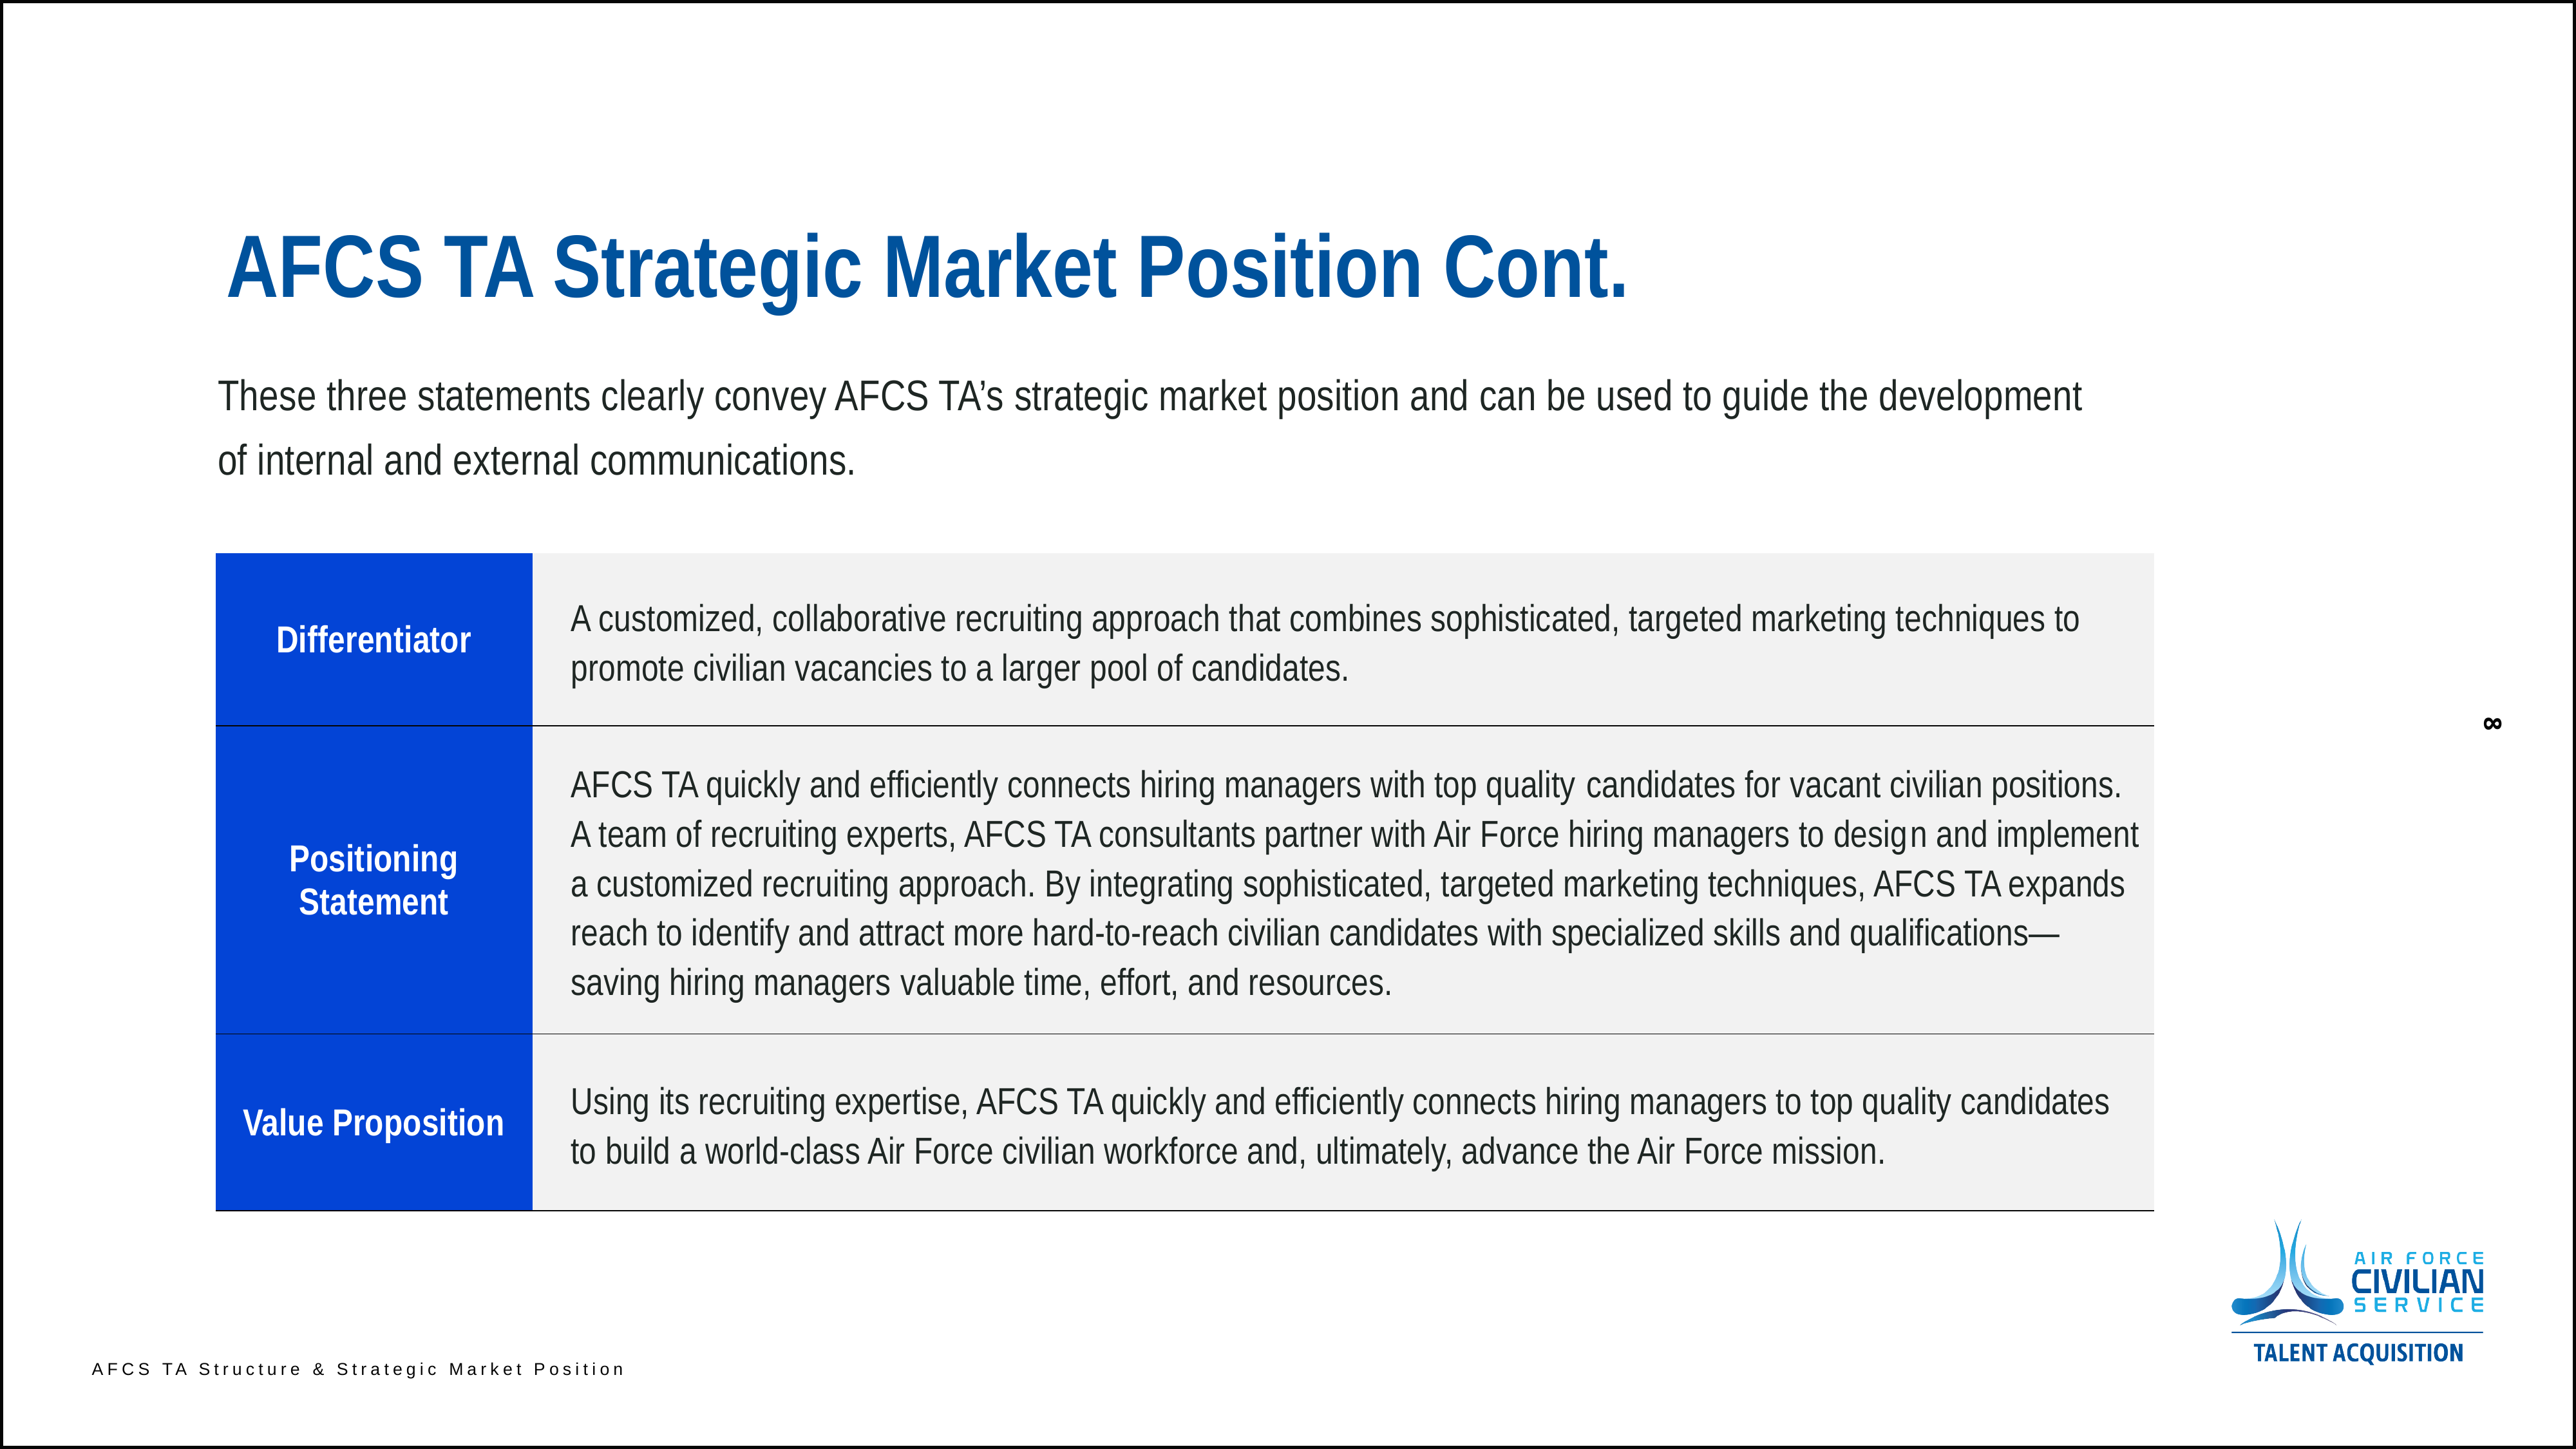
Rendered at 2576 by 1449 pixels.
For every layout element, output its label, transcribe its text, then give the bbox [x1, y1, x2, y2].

text_box AFCS TA Strategic Market Position Cont. [226, 209, 1631, 316]
table_header Differentiator [216, 553, 533, 725]
slide_number 8 [2482, 717, 2533, 732]
table_cell Using its recruiting expertise, AFCS TA quickly and efficiently connects hiring managers to top quality candidates to build a world-class Air Force civilian workforce and, ultimately, advance the Air Force mission. [533, 1034, 2154, 1210]
text_box AFCS TA Structure & Strategic Market Position [91, 1300, 658, 1388]
table_header A customized, collaborative recruiting approach that combines sophisticated, targeted marketing techniques to promote civilian vacancies to a larger pool of candidates. [533, 553, 2154, 725]
text_box These three statements clearly convey AFCS TA’s strategic market position and can be used to guide the development of internal and external communications. [208, 345, 2125, 545]
picture [2231, 1218, 2483, 1366]
table_cell Positioning Statement [216, 726, 533, 1034]
table_cell AFCS TA quickly and efficiently connects hiring managers with top quality candidates for vacant civilian positions. A team of recruiting experts, AFCS TA consultants partner with Air Force hiring managers to design and implement a customized recruiting approach. By integrating sophisticated, targeted marketing techniques, AFCS TA expands reach to identify and attract more hard-to-reach civilian candidates with specialized skills and qualifications— saving hiring managers valuable time, effort, and resources. [533, 726, 2154, 1034]
table_cell Value Proposition [216, 1034, 533, 1210]
